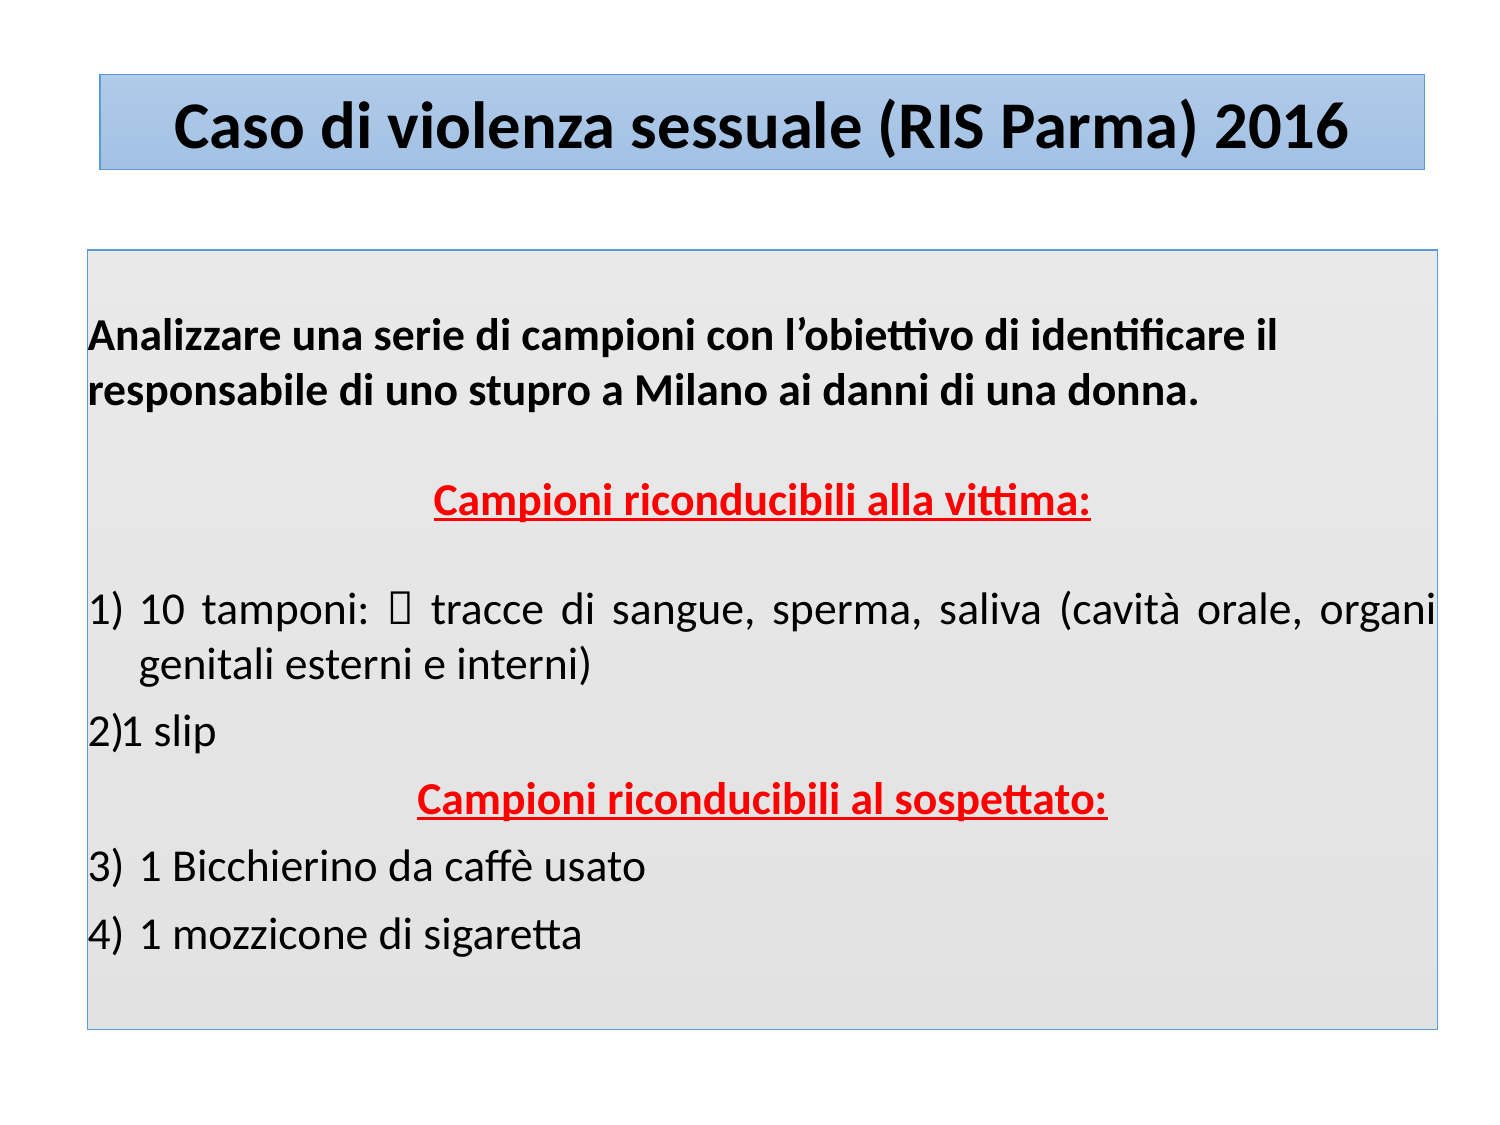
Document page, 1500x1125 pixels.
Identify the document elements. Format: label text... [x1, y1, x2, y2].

text_box Caso di violenza sessuale (RIS Parma) 2016 [99, 74, 1425, 170]
text_box Analizzare una serie di campioni con l’obiettivo di identificare il responsabile di uno stupro a Milano ai danni di una donna. Campioni riconducibili alla vittima: 10 tamponi:  tracce di sangue, sperma, saliva (cavità orale, organi genitali esterni e interni) 1 slip Campioni riconducibili al sospettato: 1 Bicchierino da caffè usato 1 mozzicone di sigaretta [87, 249, 1438, 1030]
